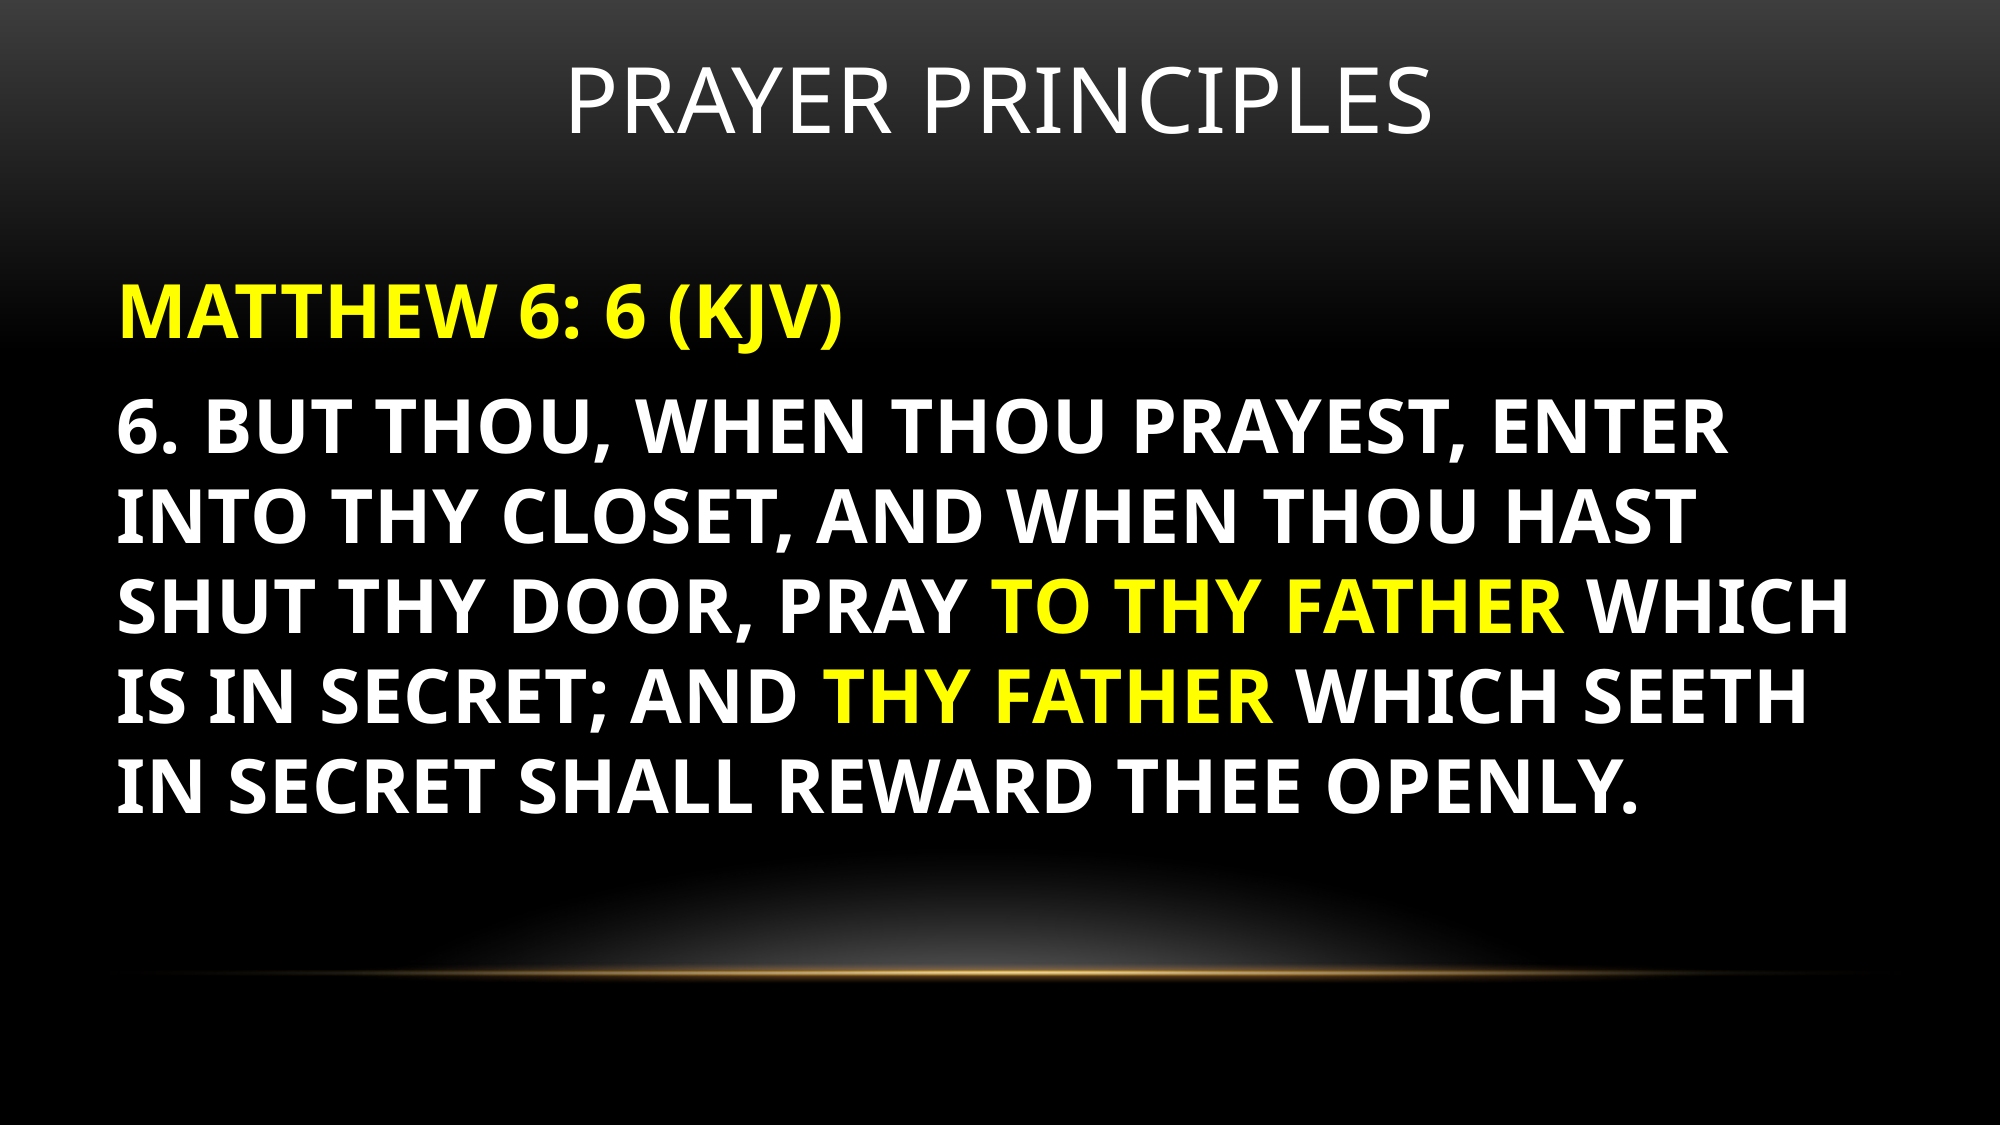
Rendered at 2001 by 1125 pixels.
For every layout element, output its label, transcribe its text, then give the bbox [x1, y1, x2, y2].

picture [0, 0, 2000, 1125]
list MATTHEW 6: 6 (KJV) 6. BUT THOU, WHEN THOU PRAYEST, ENTER INTO THY CLOSET, AND WHEN THOU HAST SHUT THY DOOR, PRAY TO THY FATHER WHICH IS IN SECRET; AND THY FATHER WHICH SEETH IN SECRET SHALL REWARD THEE OPENLY. [101, 256, 1903, 1025]
title Prayer principles [133, 45, 1867, 149]
